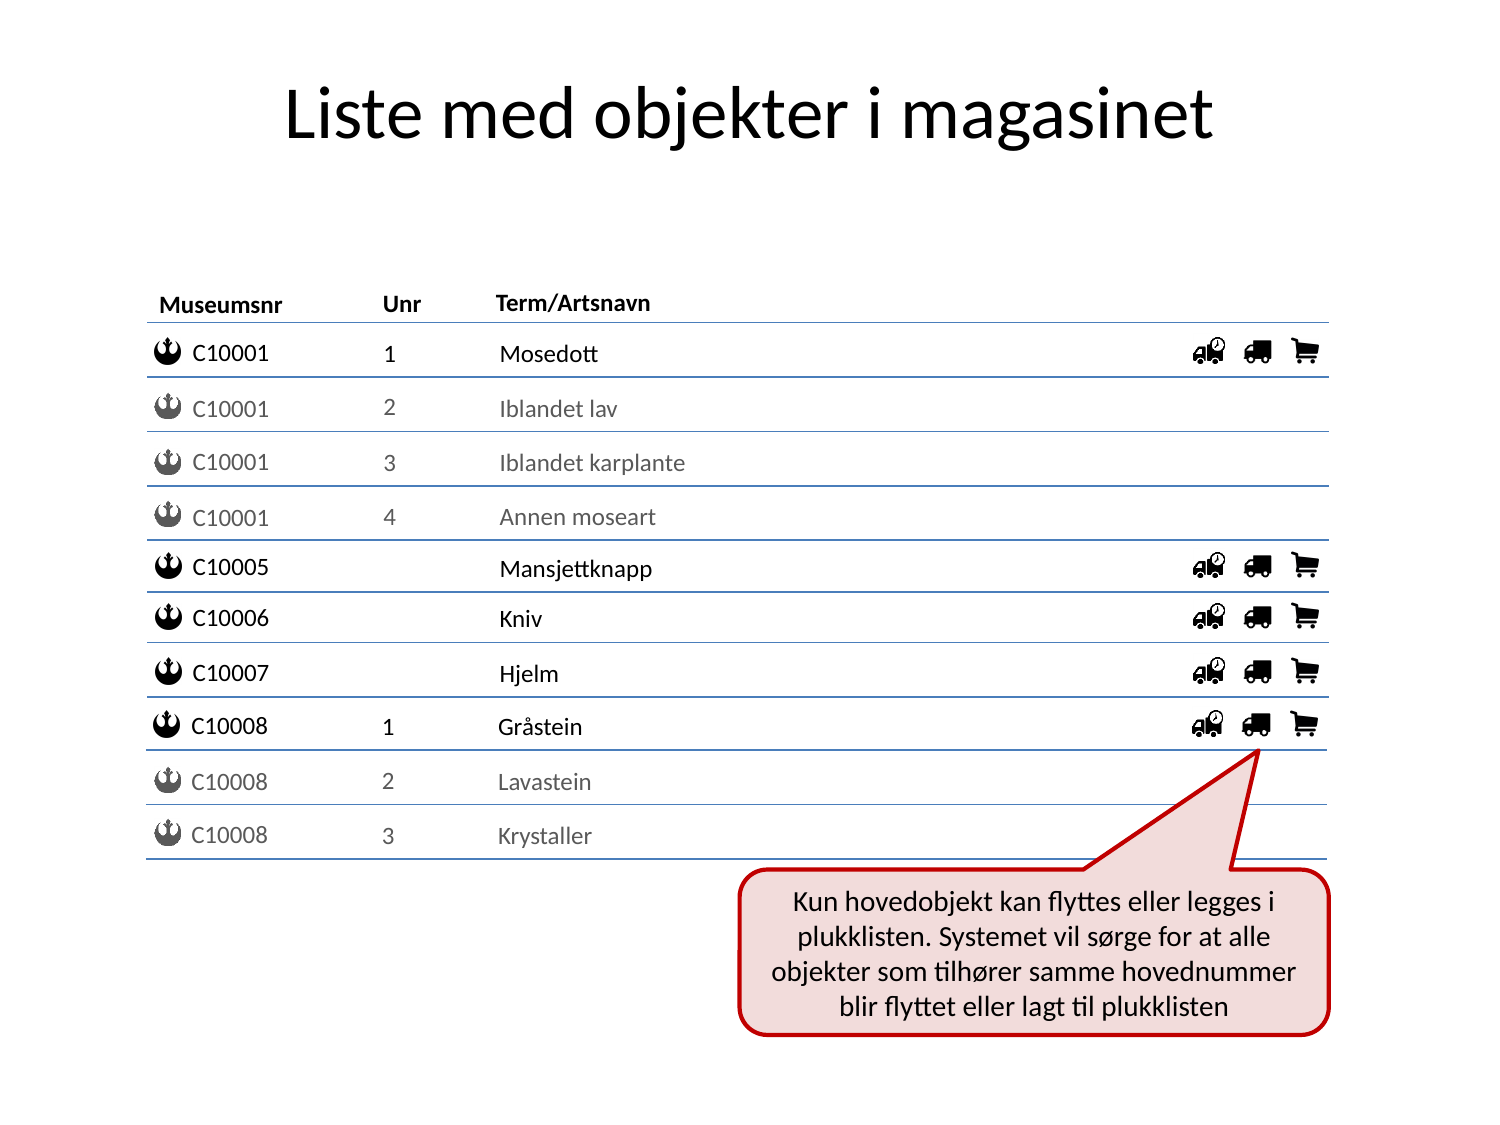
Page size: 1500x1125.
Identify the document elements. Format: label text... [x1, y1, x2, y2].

title Liste med objekter i magasinet [75, 45, 1425, 173]
text_box Kun hovedobjekt kan flyttes eller legges i plukklisten. Systemet vil sørge for at alle objekter som tilhører samme hovednummer blir flyttet eller lagt til plukklisten [737, 867, 1331, 1038]
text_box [145, 278, 1330, 860]
